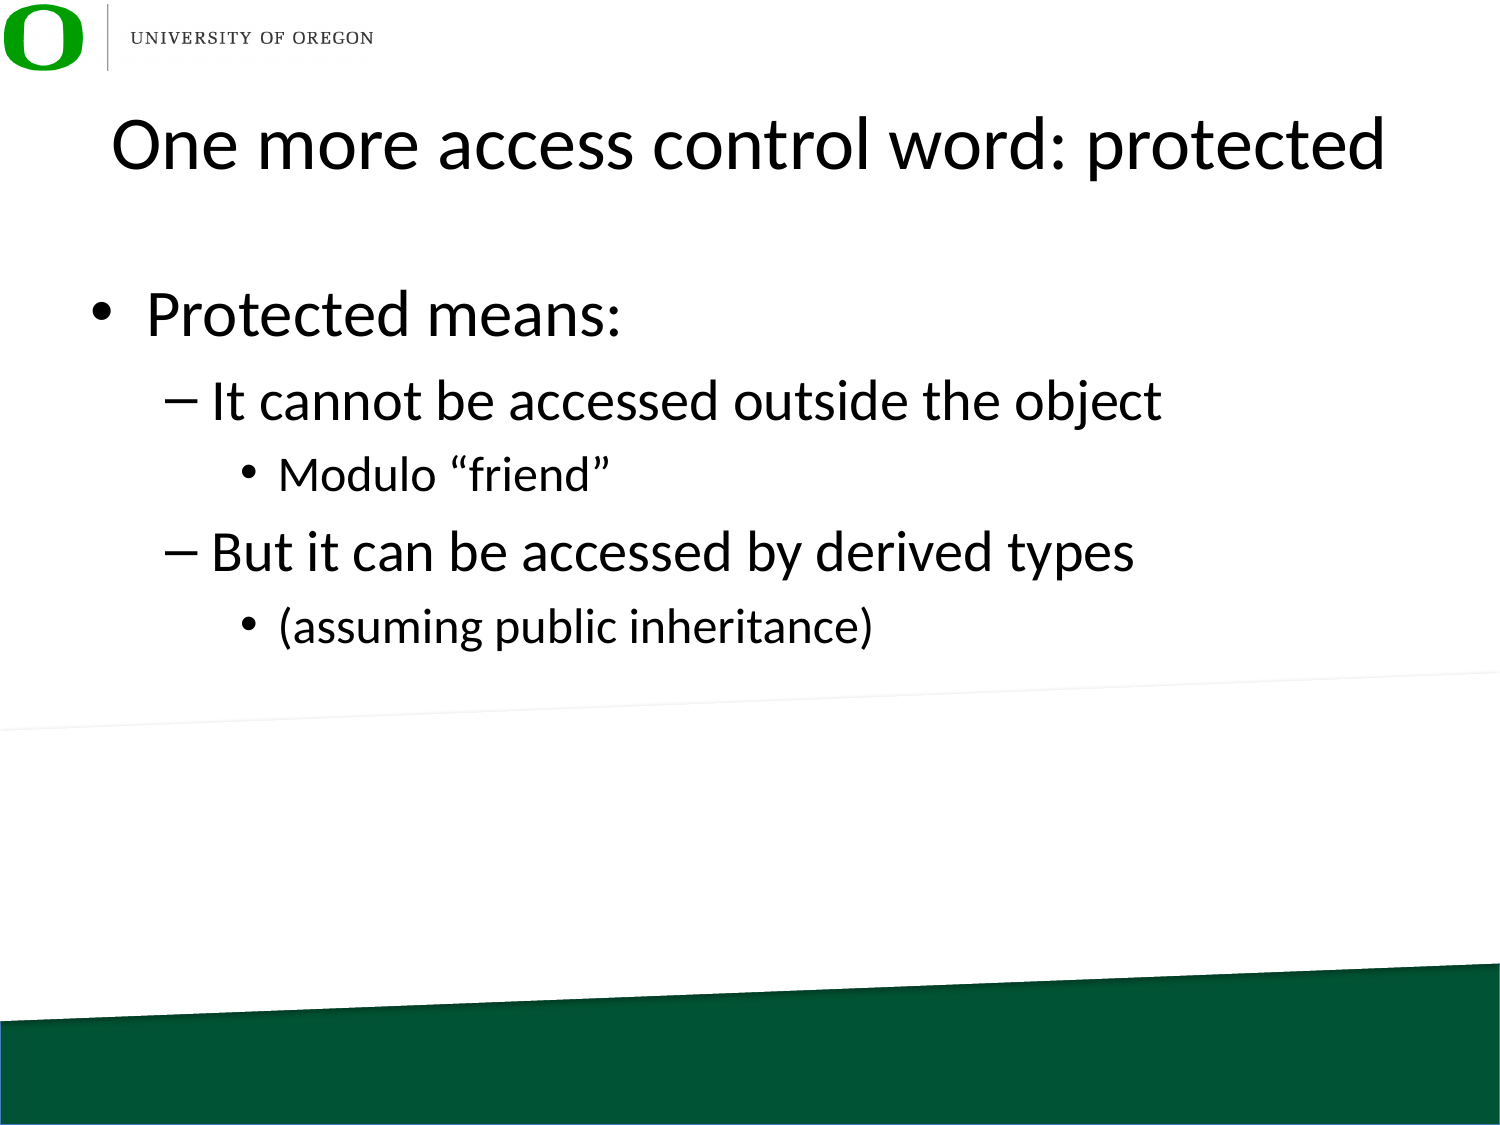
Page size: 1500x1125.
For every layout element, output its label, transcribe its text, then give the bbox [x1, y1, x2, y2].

title One more access control word: protected [75, 45, 1425, 233]
list Protected means: It cannot be accessed outside the object Modulo “friend” But it can be accessed by derived types (assuming public inheritance) [75, 262, 1425, 1005]
picture [4, 4, 373, 71]
